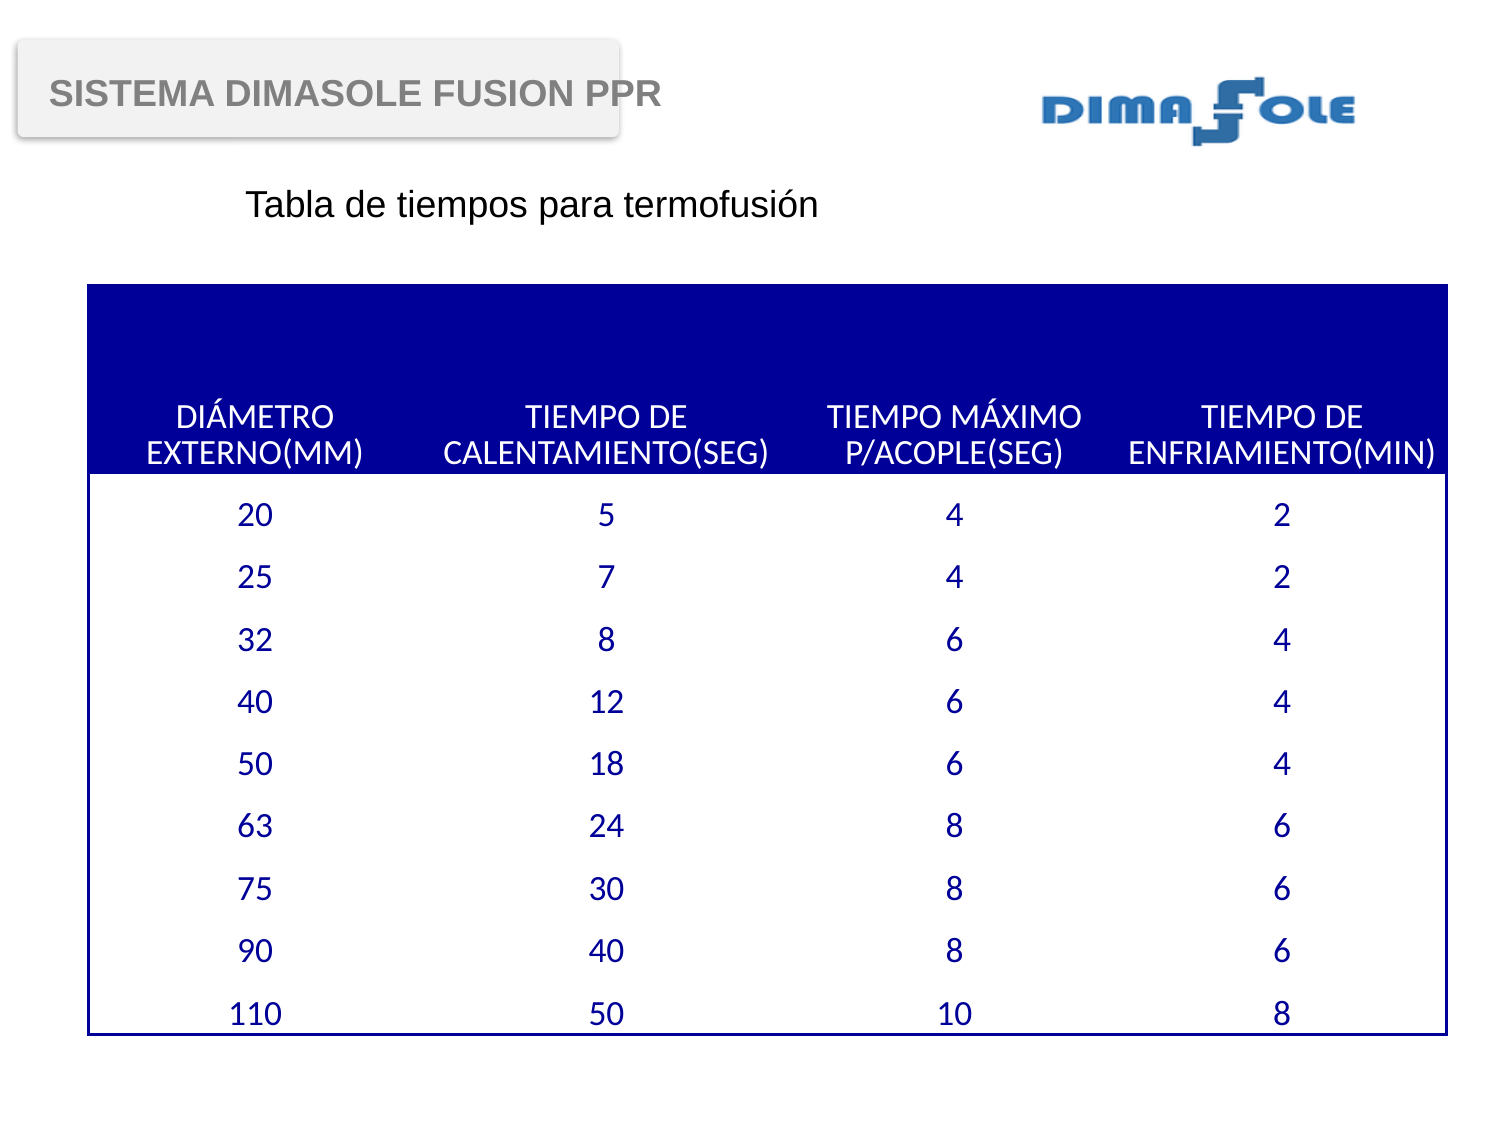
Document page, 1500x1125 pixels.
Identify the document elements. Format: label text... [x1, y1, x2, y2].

table_cell 40 [90, 660, 422, 722]
table_cell 63 [90, 785, 422, 847]
table_cell 8 [422, 598, 792, 660]
text_box [14, 36, 622, 141]
table_cell 6 [1118, 785, 1445, 847]
title Tabla de tiempos para termofusión [229, 89, 1152, 280]
table_cell 12 [422, 660, 792, 722]
table_cell 4 [792, 474, 1118, 536]
table_cell 7 [422, 536, 792, 598]
table_cell 24 [422, 785, 792, 847]
table_cell 30 [422, 847, 792, 909]
table_cell 6 [792, 722, 1118, 785]
table_cell 6 [792, 598, 1118, 660]
picture [1009, 63, 1400, 158]
text_box SISTEMA DIMASOLE FUSION PPR [23, 54, 1187, 122]
table_header TIEMPO DE CALENTAMIENTO(SEG) [422, 287, 792, 474]
table_cell 8 [792, 785, 1118, 847]
table_cell 110 [90, 971, 422, 1033]
table_cell 6 [792, 660, 1118, 722]
table_cell 10 [792, 971, 1118, 1033]
table_cell 25 [90, 536, 422, 598]
table_cell 8 [792, 909, 1118, 971]
table_cell 75 [90, 847, 422, 909]
table_cell 8 [1118, 971, 1445, 1033]
table_cell 5 [422, 474, 792, 536]
table_cell 50 [422, 971, 792, 1033]
table_header DIÁMETRO EXTERNO(MM) [90, 287, 422, 474]
table_cell 4 [1118, 660, 1445, 722]
table_cell 20 [90, 474, 422, 536]
table_cell 2 [1118, 536, 1445, 598]
table_cell 8 [792, 847, 1118, 909]
table_cell 40 [422, 909, 792, 971]
table_header TIEMPO DE ENFRIAMIENTO(MIN) [1118, 287, 1445, 474]
table_cell 4 [1118, 722, 1445, 785]
table_cell 50 [90, 722, 422, 785]
table_cell 4 [1118, 598, 1445, 660]
table_cell 90 [90, 909, 422, 971]
table_cell 6 [1118, 847, 1445, 909]
table_cell 6 [1118, 909, 1445, 971]
table_cell 18 [422, 722, 792, 785]
table_header TIEMPO MÁXIMO P/ACOPLE(SEG) [792, 287, 1118, 474]
table_cell 32 [90, 598, 422, 660]
table_cell 2 [1118, 474, 1445, 536]
table_cell 4 [792, 536, 1118, 598]
